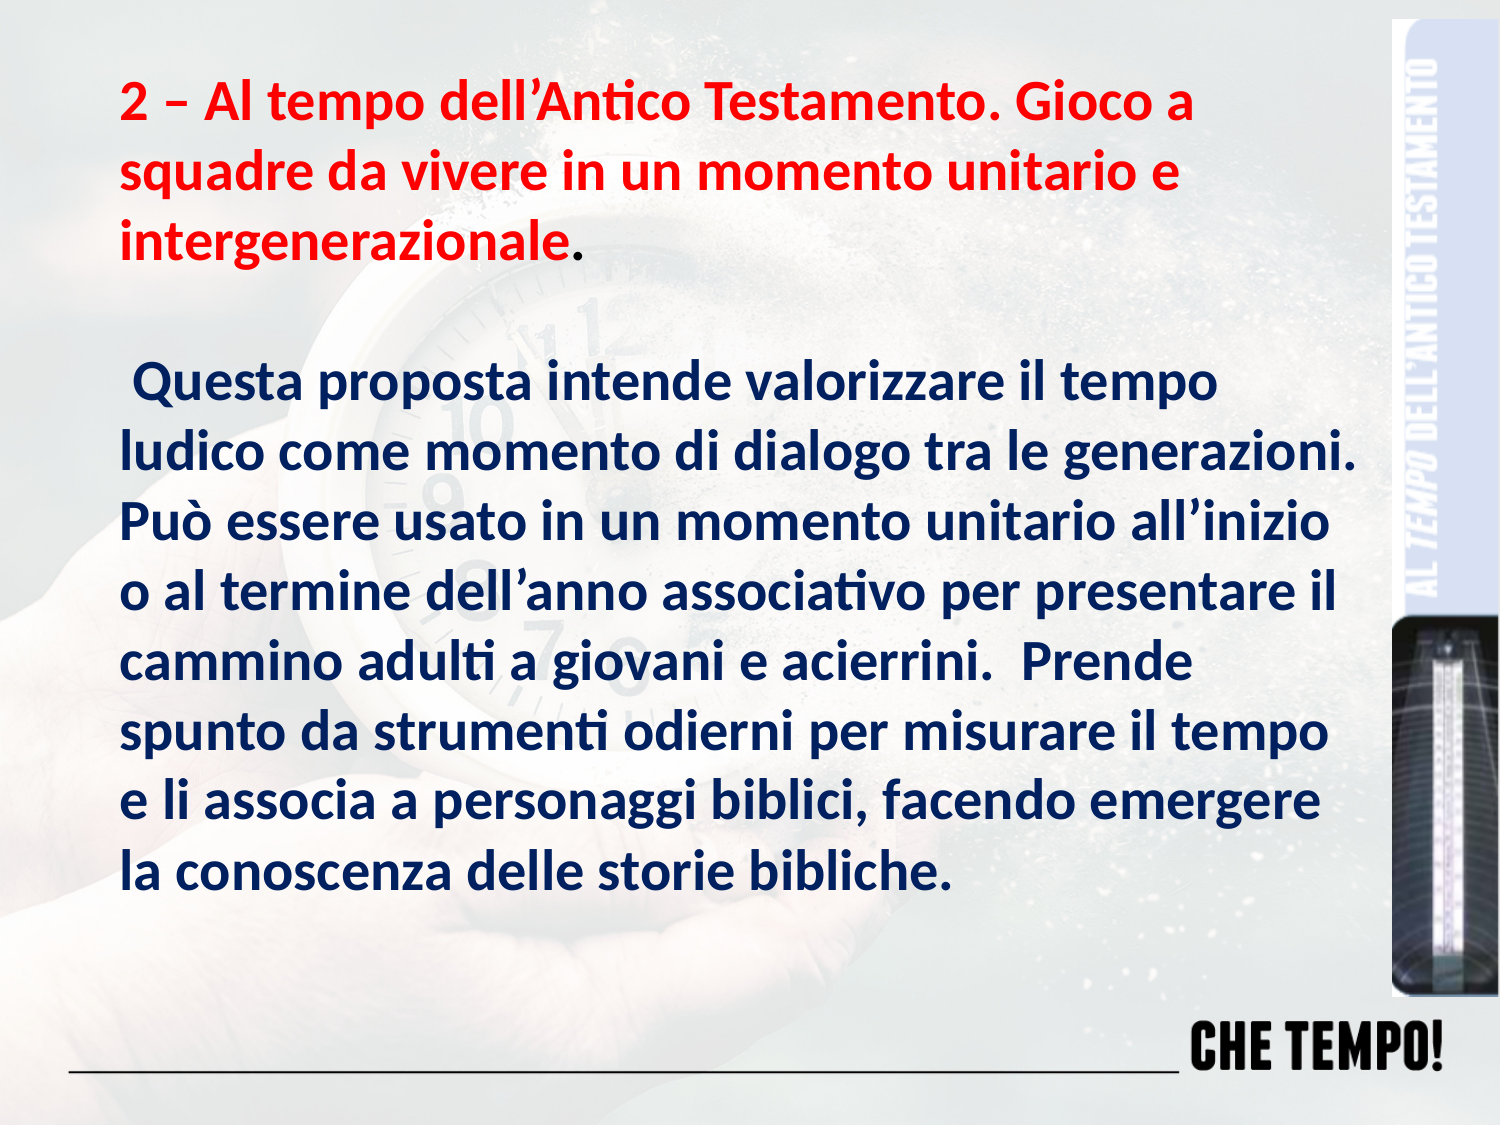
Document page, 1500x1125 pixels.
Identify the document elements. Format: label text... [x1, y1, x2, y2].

picture [0, 0, 1500, 1125]
text_box 2 – Al tempo dell’Antico Testamento. Gioco a squadre da vivere in un momento unitario e intergenerazionale. Questa proposta intende valorizzare il tempo ludico come momento di dialogo tra le generazioni. Può essere usato in un momento unitario all’inizio o al termine dell’anno associativo per presentare il cammino adulti a giovani e acierrini. Prende spunto da strumenti odierni per misurare il tempo e li associa a personaggi biblici, facendo emergere la conoscenza delle storie bibliche. [112, 54, 1376, 1025]
